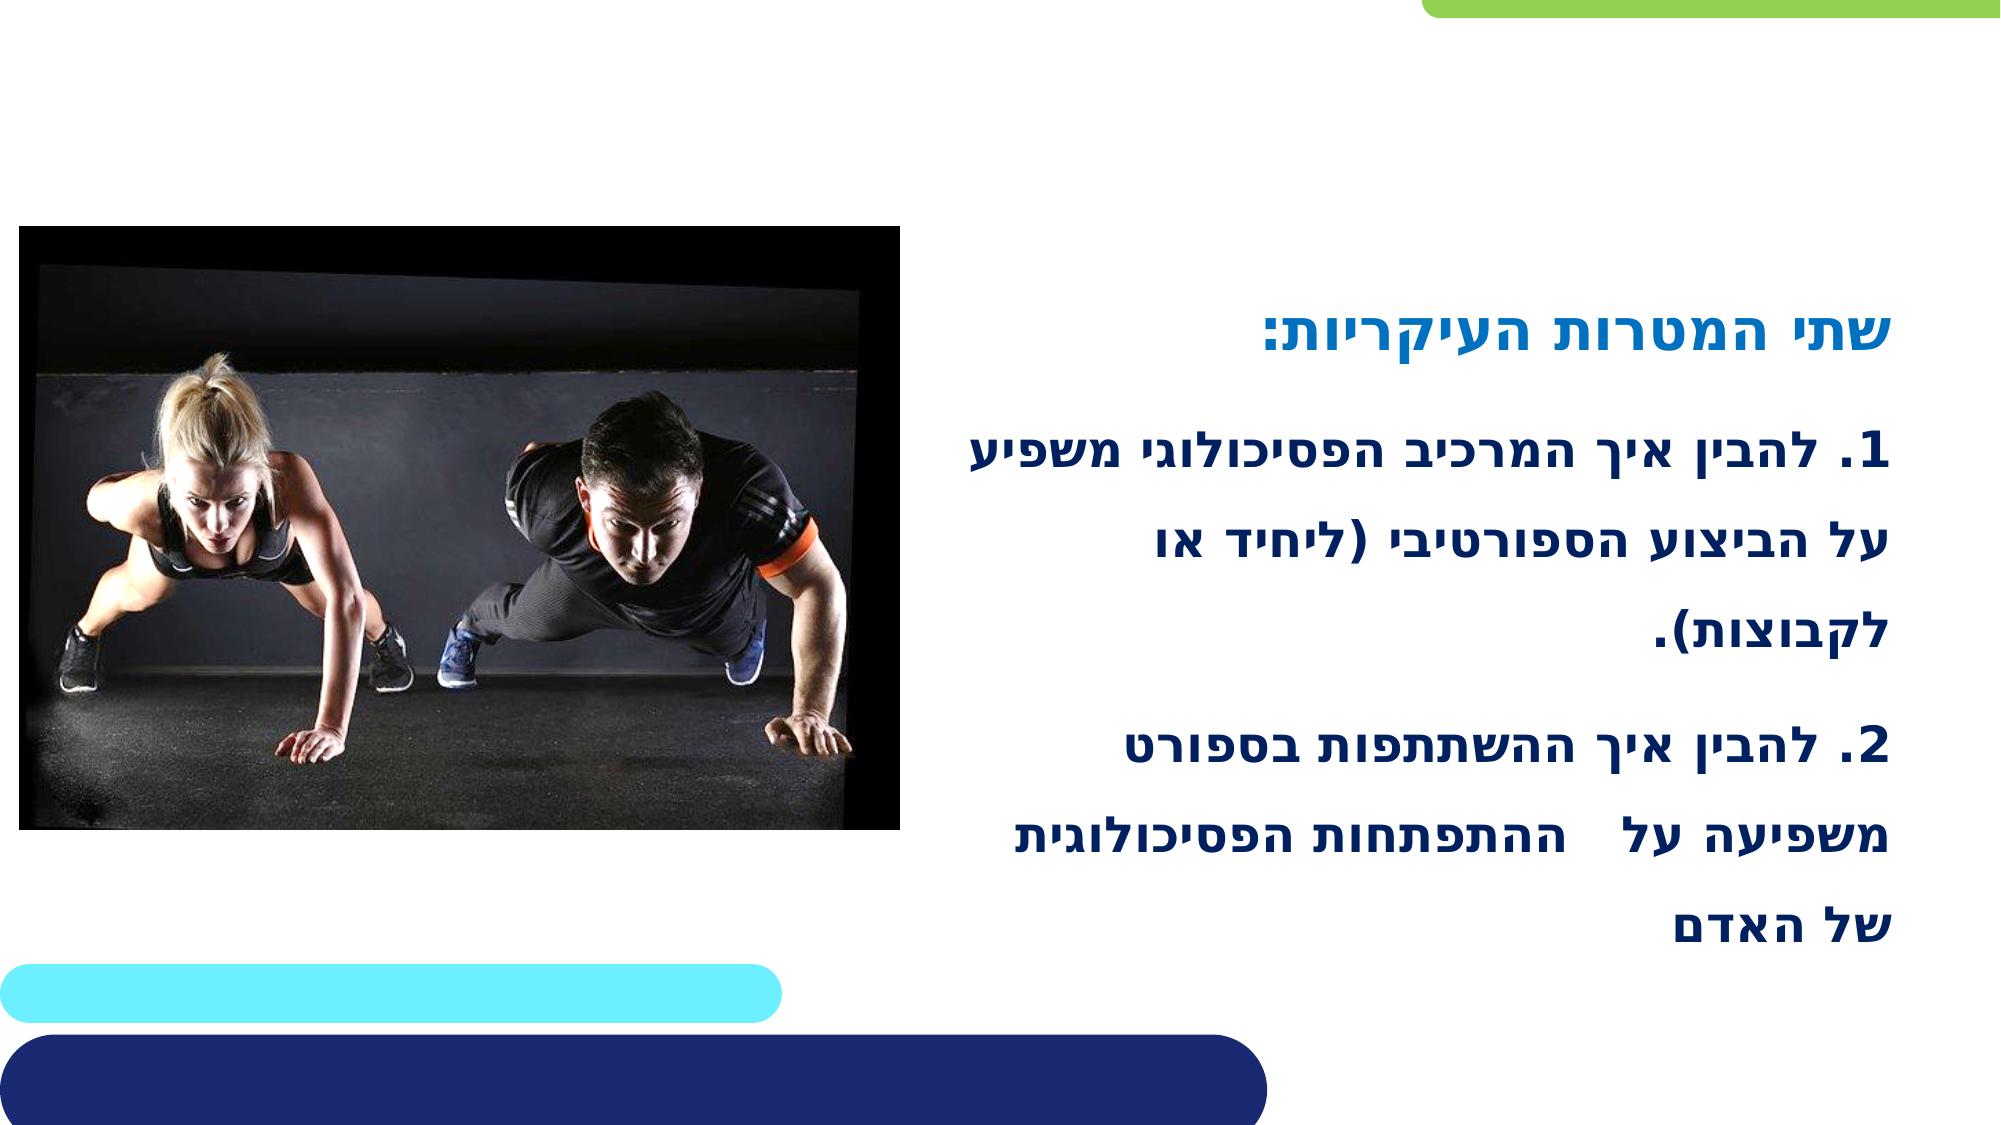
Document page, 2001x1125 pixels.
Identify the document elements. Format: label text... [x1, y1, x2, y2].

picture [19, 226, 901, 830]
text_box שתי המטרות העיקריות: 1. להבין איך המרכיב הפסיכולוגי משפיע על הביצוע הספורטיבי (ליחיד או לקבוצות). 2. להבין איך ההשתתפות בספורט משפיעה על ההתפתחות הפסיכולוגית של האדם [926, 249, 1908, 960]
